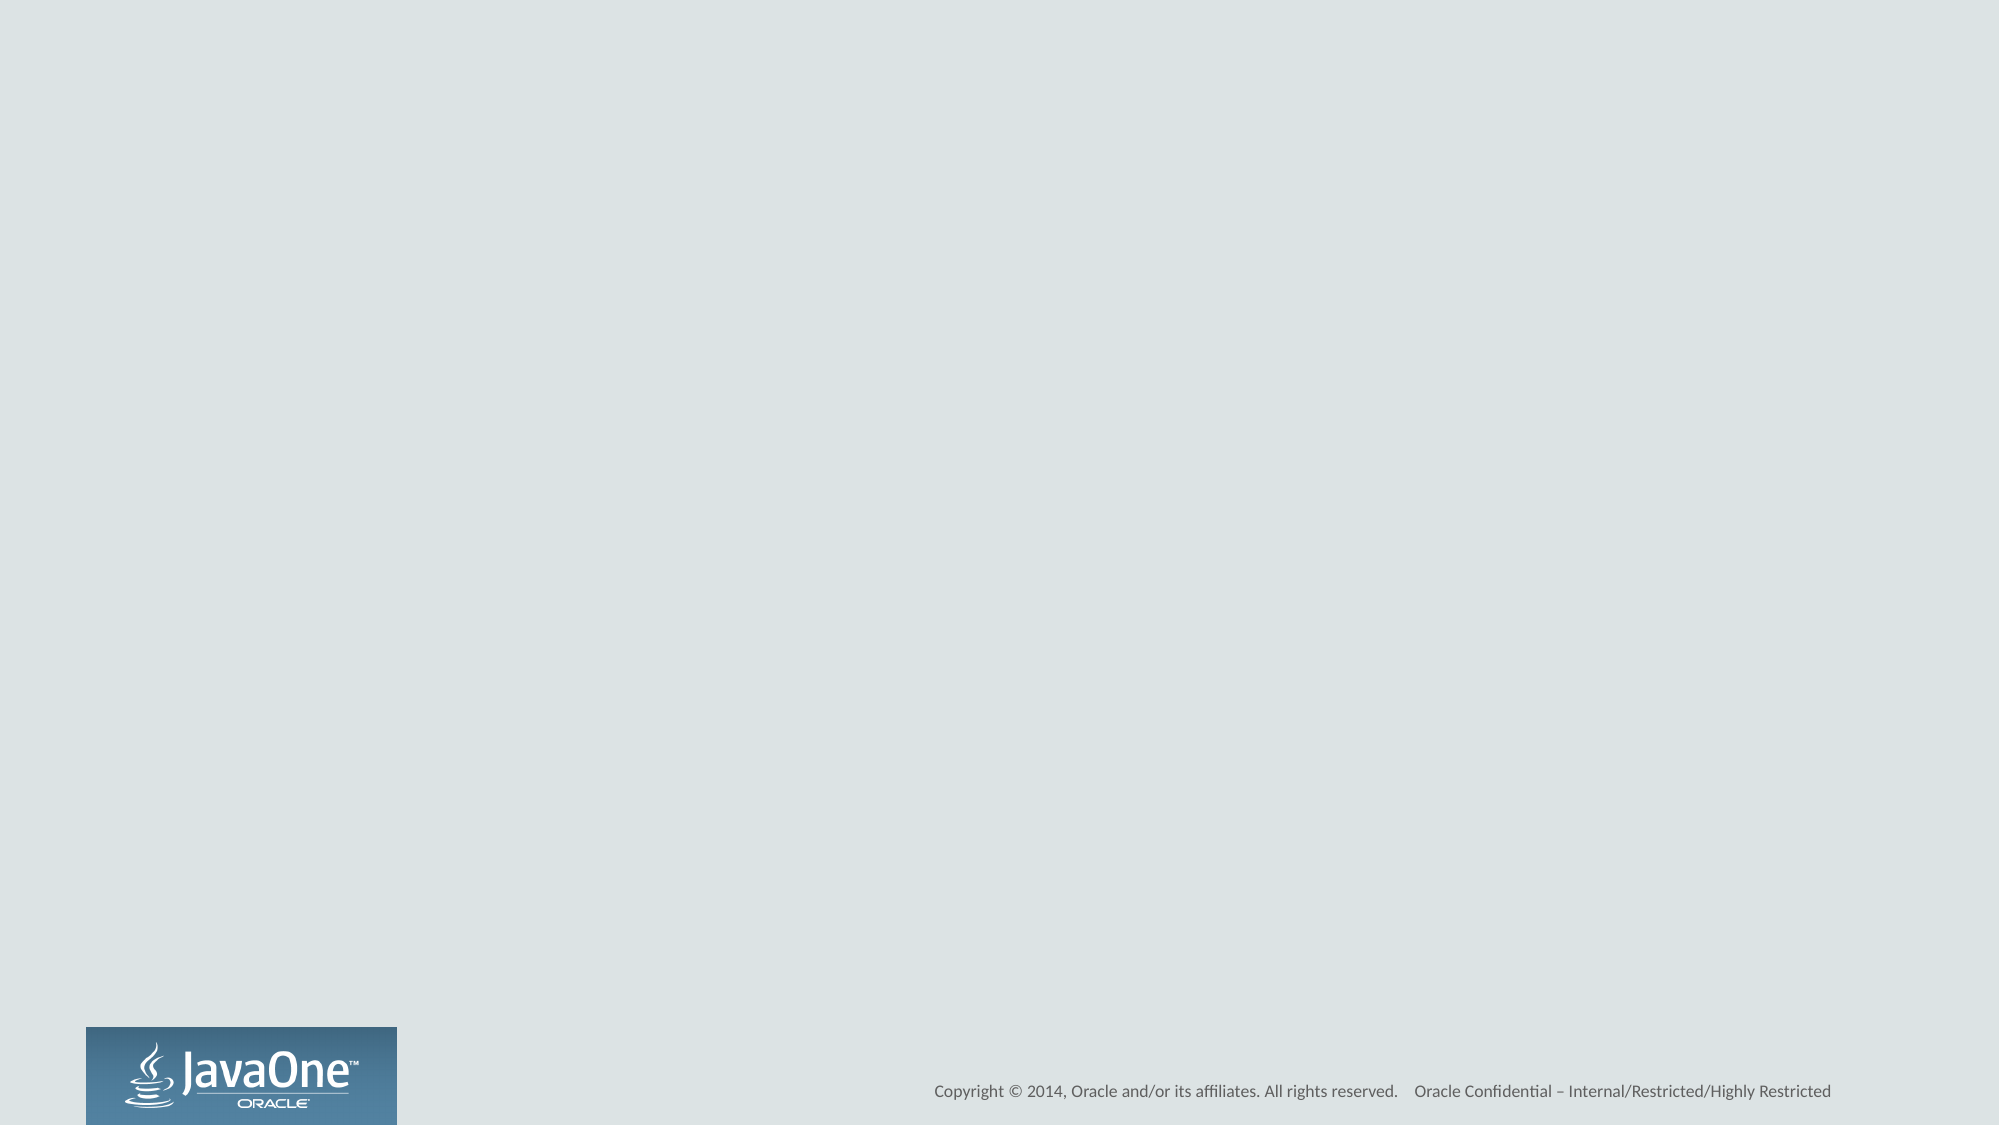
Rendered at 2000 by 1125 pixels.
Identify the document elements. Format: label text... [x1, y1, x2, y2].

footer Oracle Confidential – Internal/Restricted/Highly Restricted [1414, 1075, 1865, 1106]
picture [86, 1027, 397, 1125]
